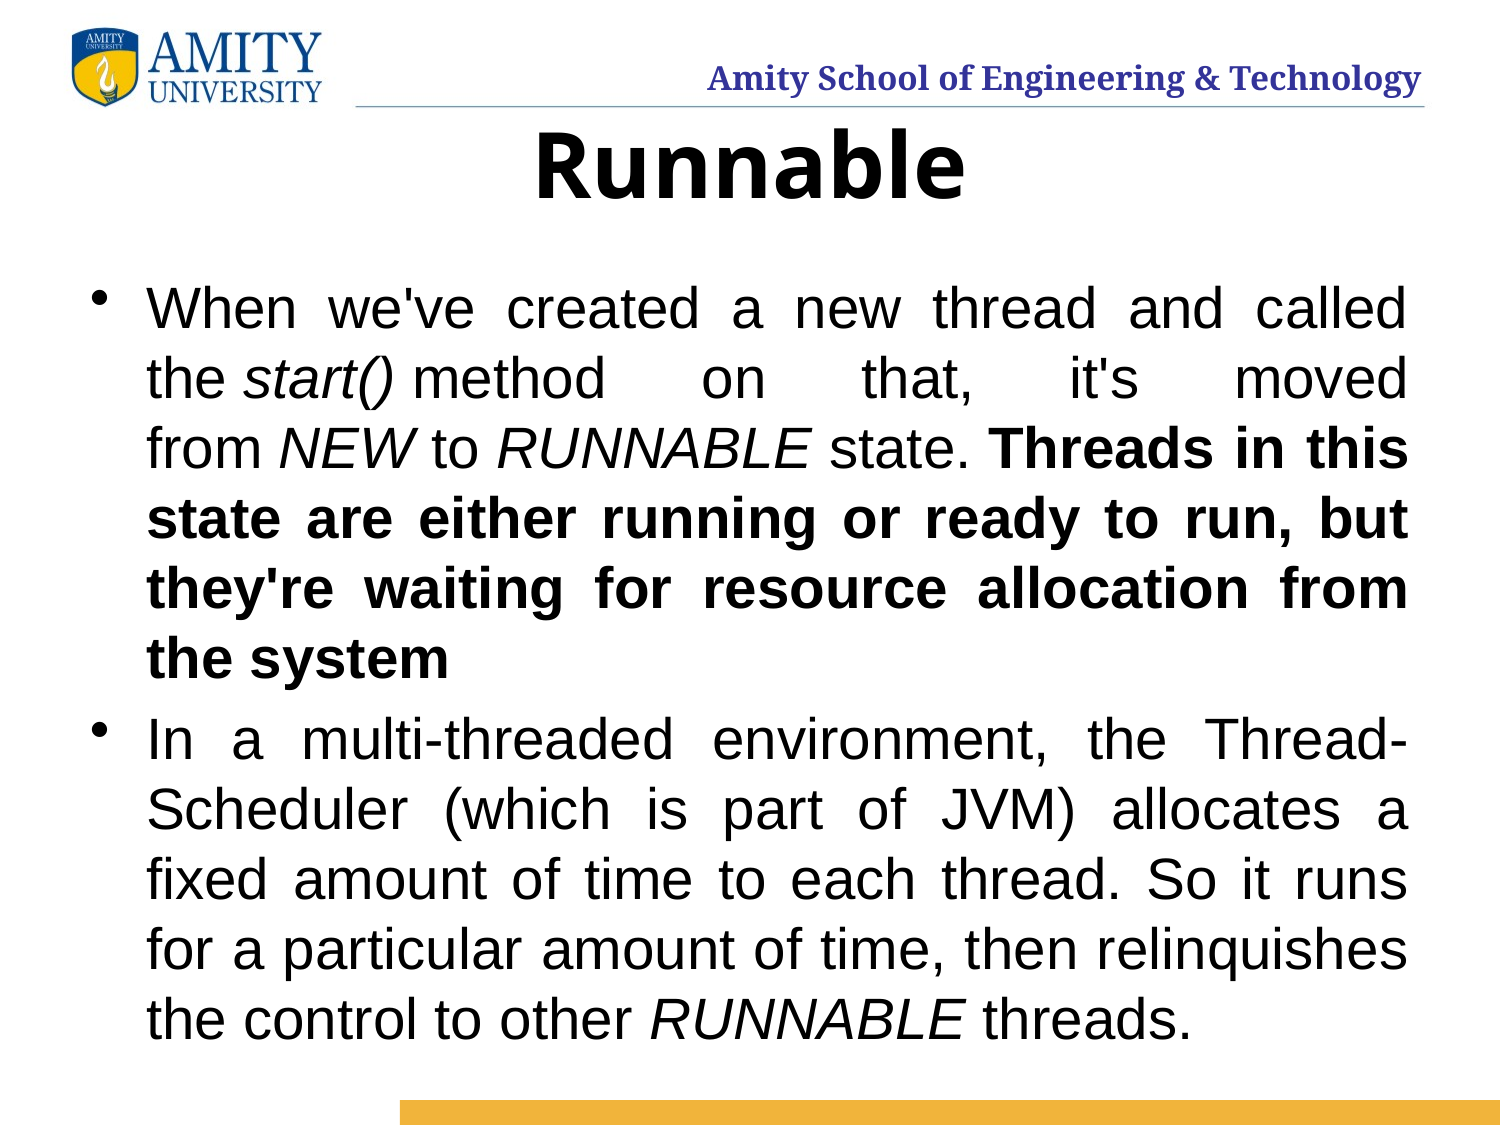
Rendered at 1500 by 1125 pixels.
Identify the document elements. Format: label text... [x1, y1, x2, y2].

title Runnable [75, 99, 1425, 233]
picture [0, 0, 1499, 137]
list When we've created a new thread and called the start() method on that, it's moved from NEW to RUNNABLE state. Threads in this state are either running or ready to run, but they're waiting for resource allocation from the system In a multi-threaded environment, the Thread-Scheduler (which is part of JVM) allocates a fixed amount of time to each thread. So it runs for a particular amount of time, then relinquishes the control to other RUNNABLE threads. [75, 262, 1425, 1005]
